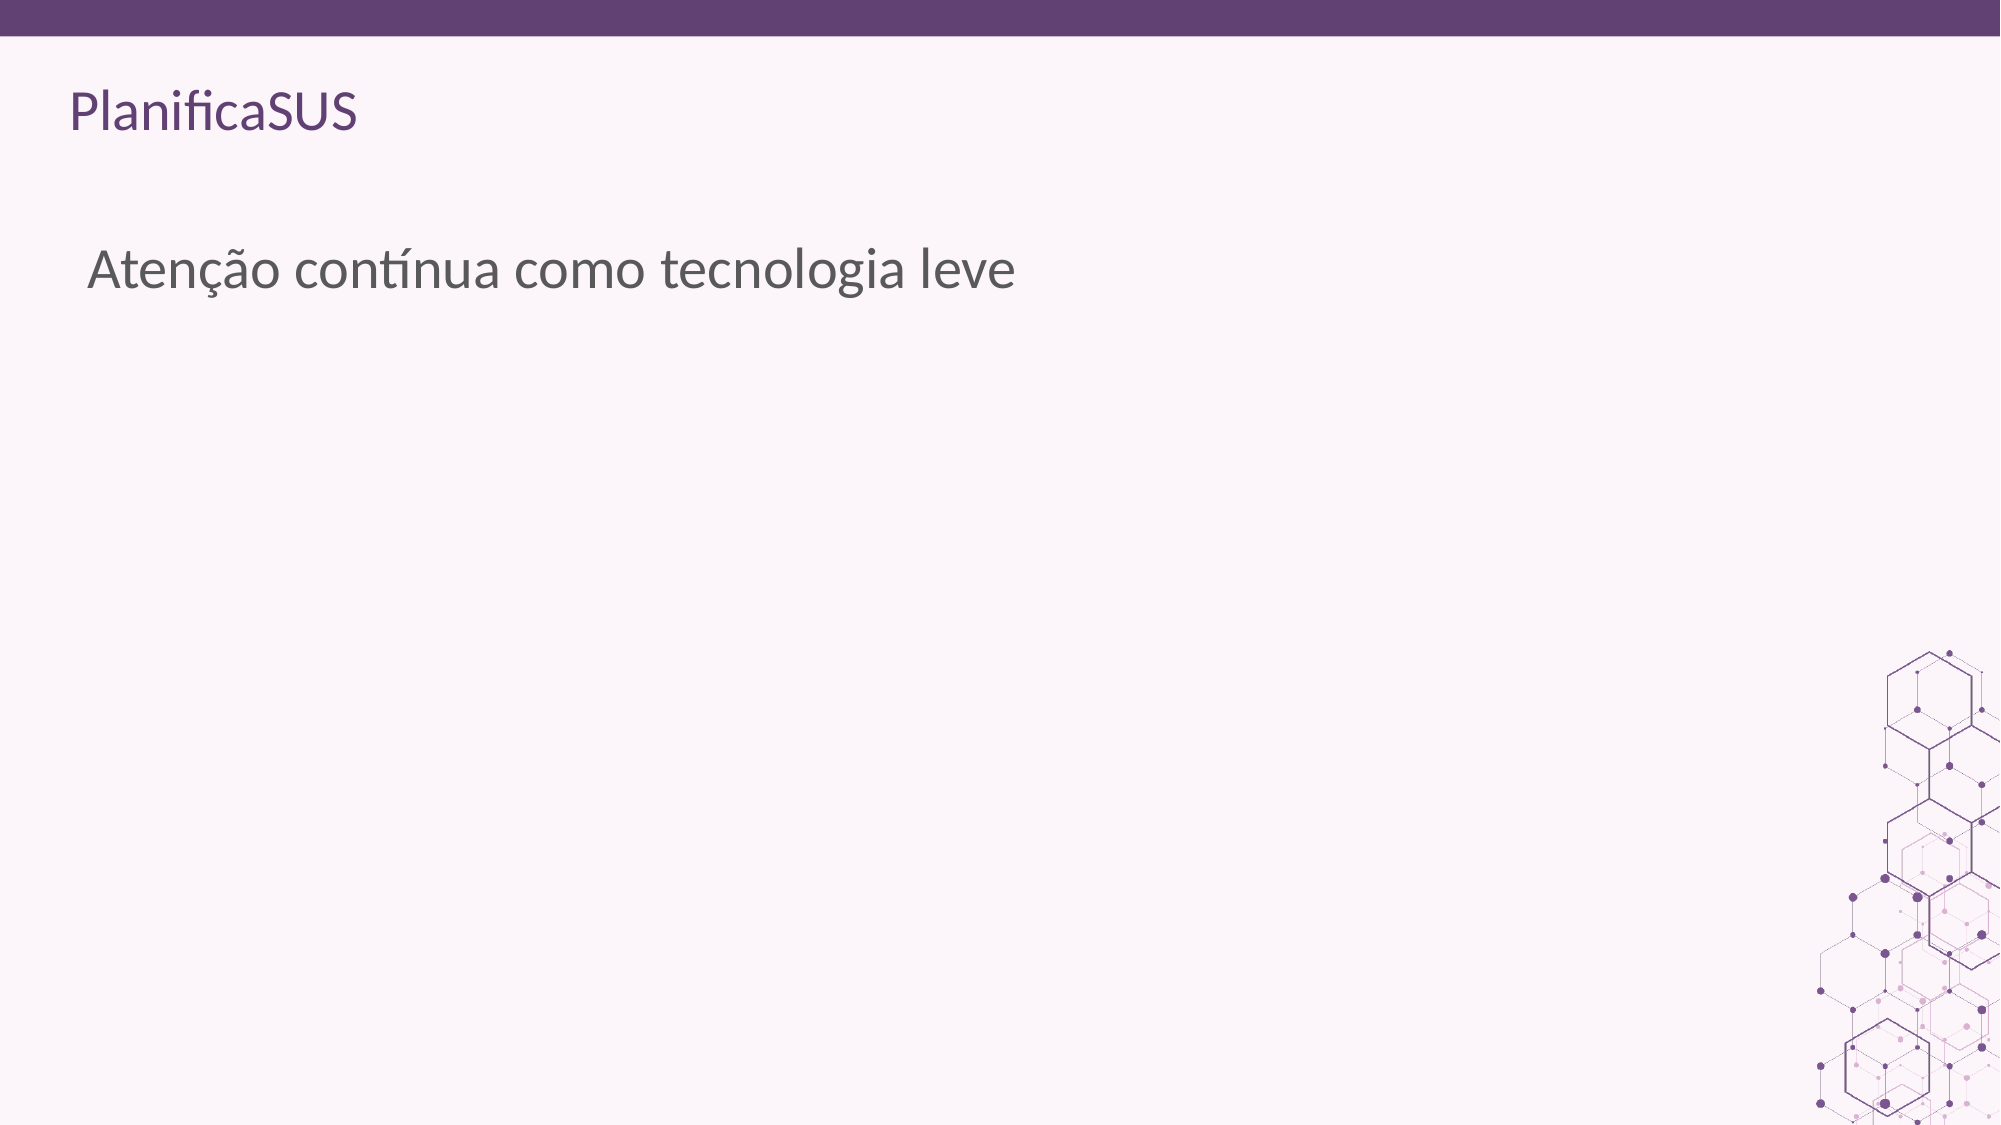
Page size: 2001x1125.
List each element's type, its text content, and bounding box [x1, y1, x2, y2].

title Atenção contínua como tecnologia leve [72, 160, 1722, 379]
picture [1794, 650, 2000, 1125]
